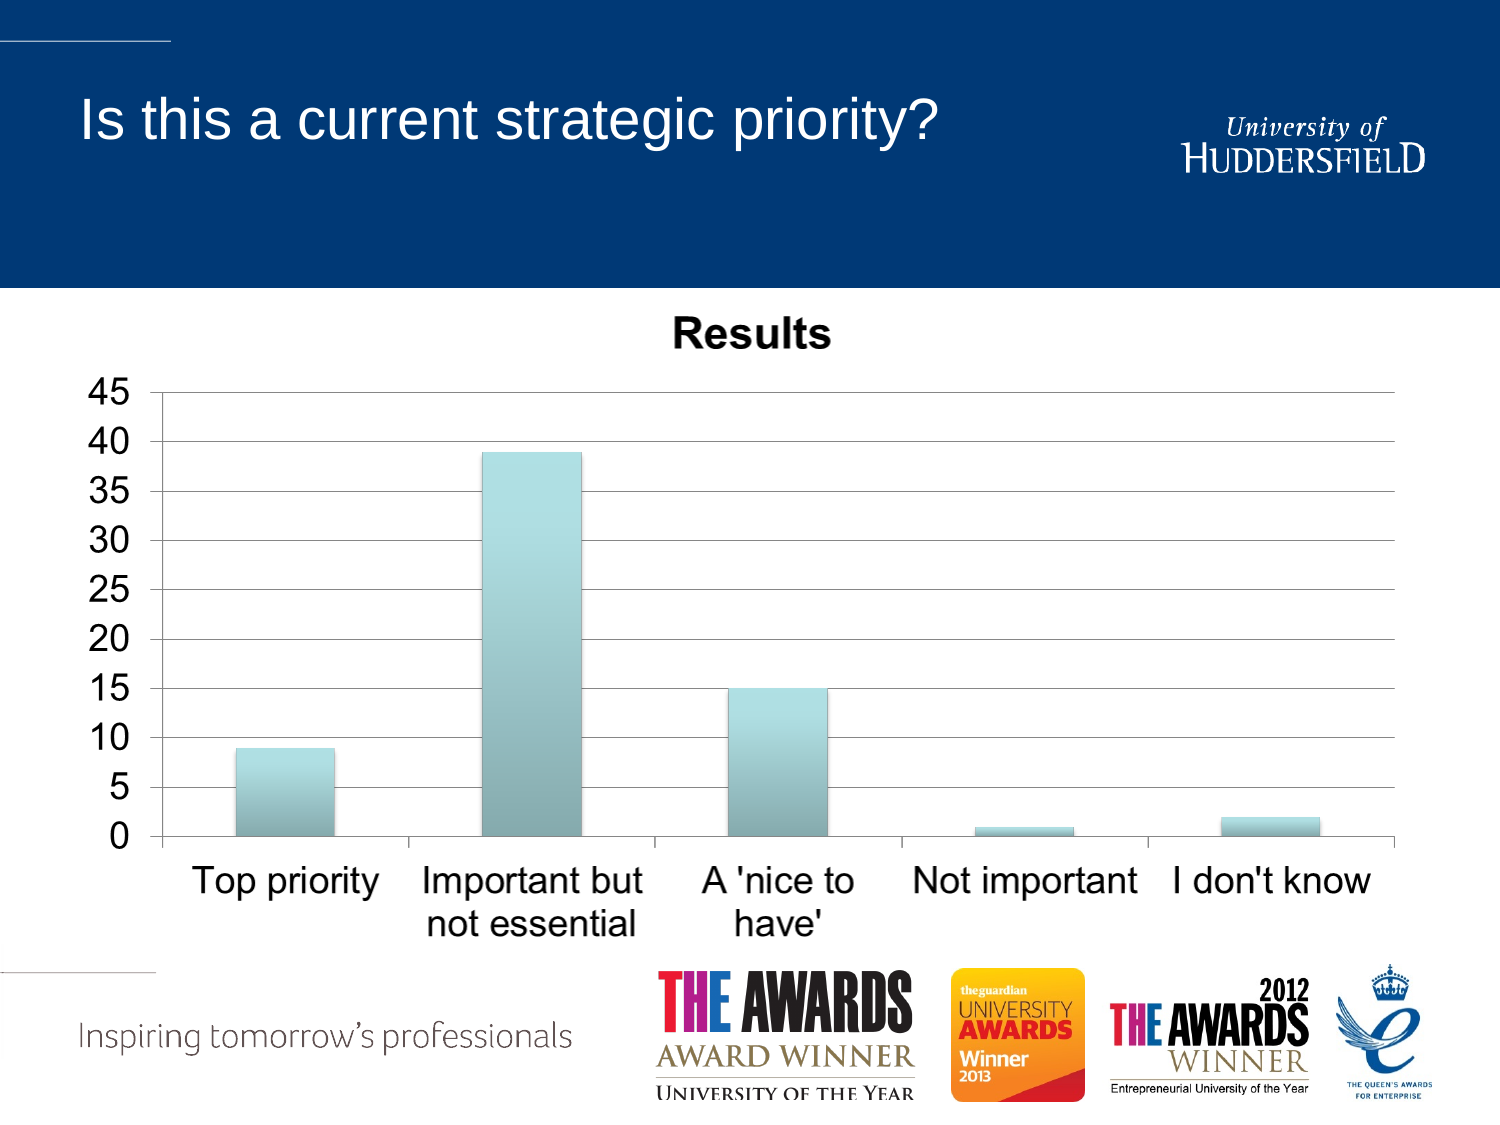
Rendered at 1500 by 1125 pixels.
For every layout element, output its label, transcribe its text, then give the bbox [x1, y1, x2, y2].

picture [0, 0, 1500, 288]
picture [1336, 1042, 1432, 1102]
title Is this a current strategic priority? [64, 42, 1415, 191]
picture [0, 944, 591, 1059]
picture [951, 1042, 1085, 1102]
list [68, 282, 1436, 1042]
picture [1091, 1042, 1329, 1101]
